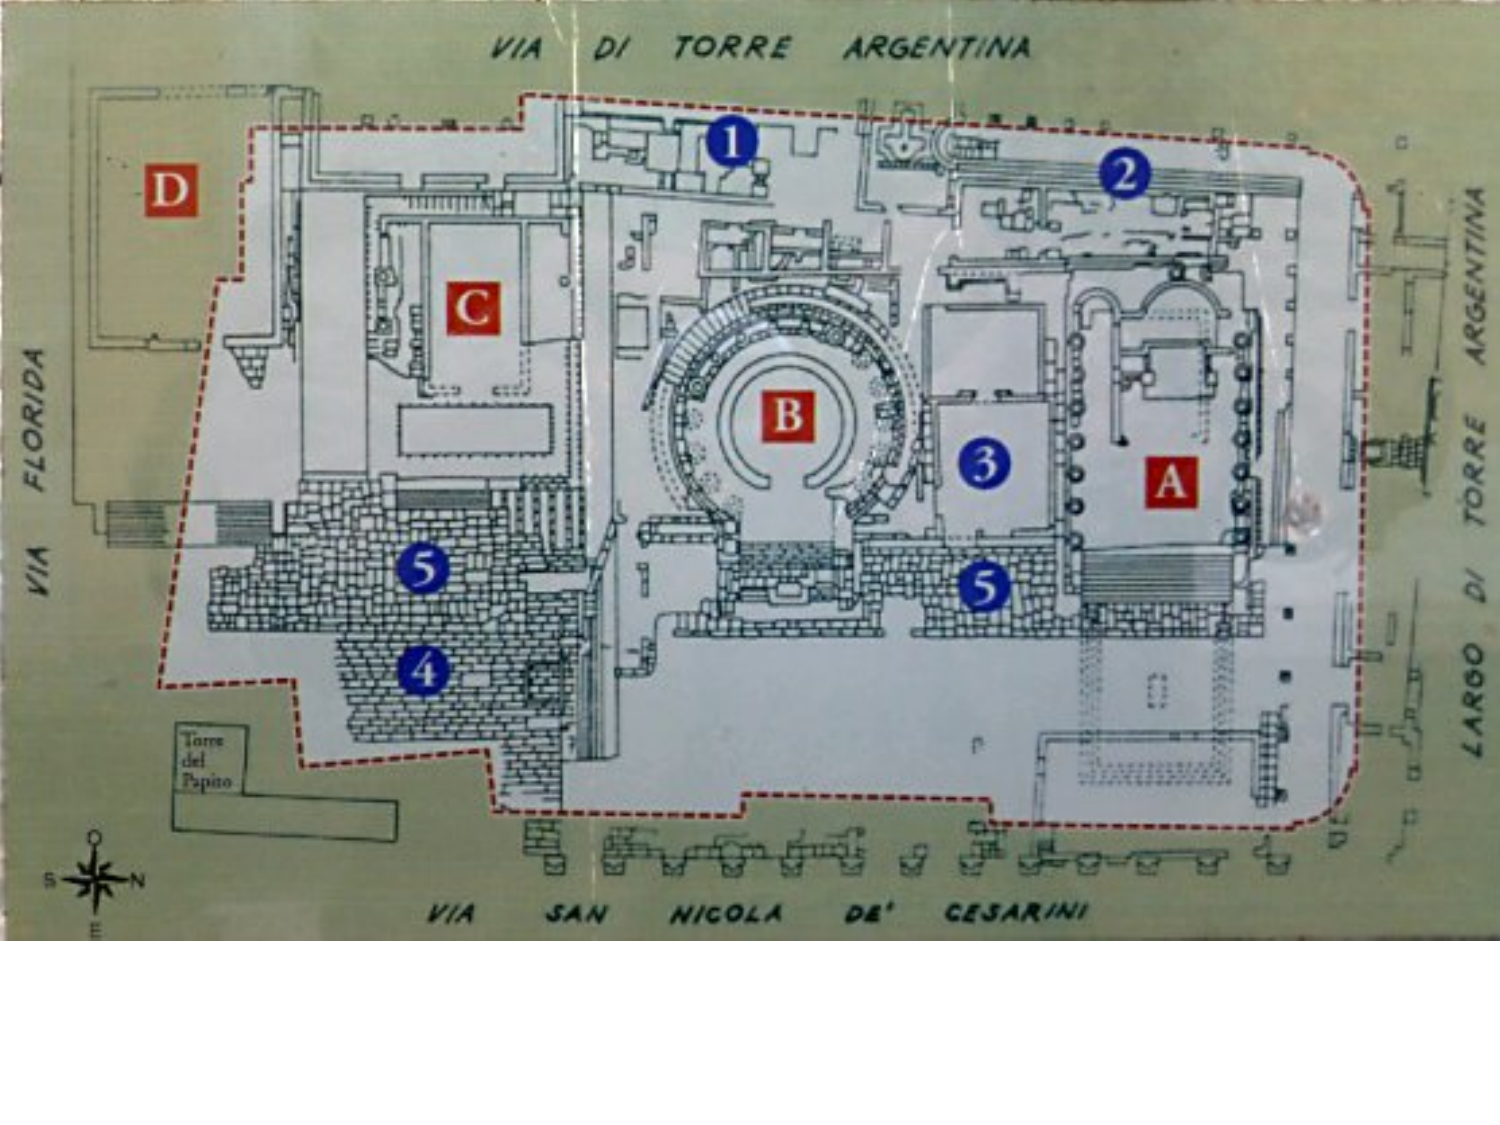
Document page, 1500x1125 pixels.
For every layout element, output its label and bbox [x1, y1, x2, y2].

list [0, 0, 1500, 941]
